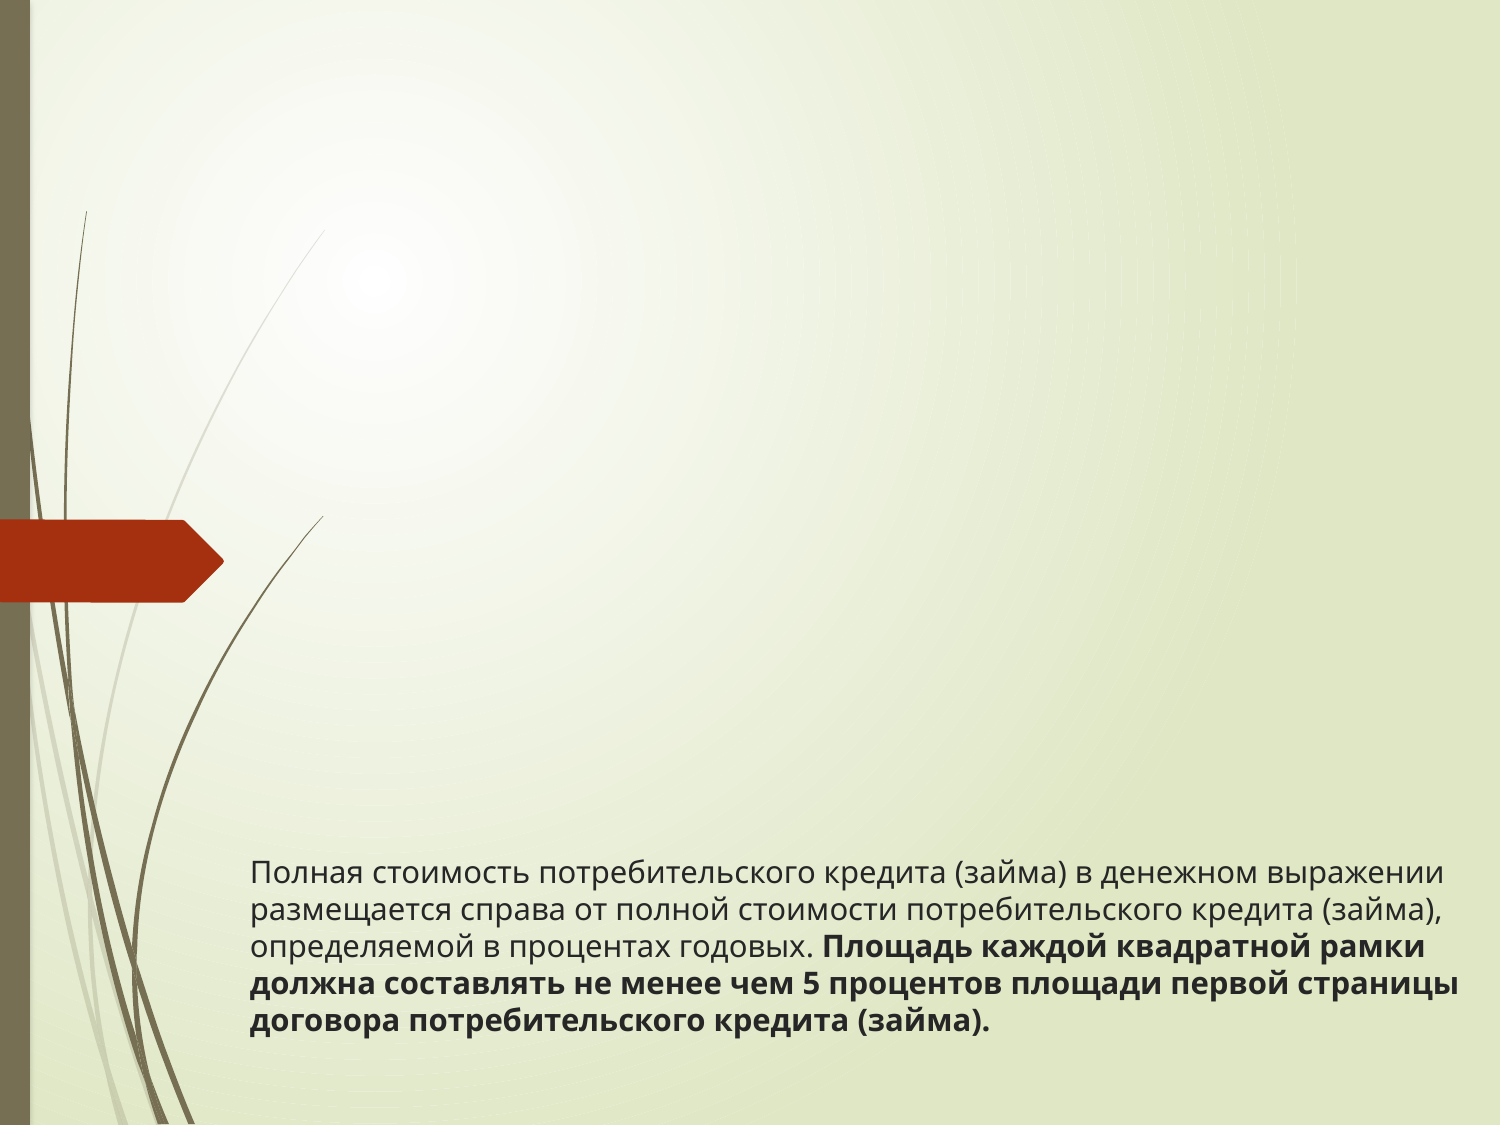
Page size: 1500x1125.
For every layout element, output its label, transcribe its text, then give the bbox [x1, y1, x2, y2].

title Полная стоимость потребительского кредита (займа) в денежном выражении размещается справа от полной стоимости потребительского кредита (займа), определяемой в процентах годовых. Площадь каждой квадратной рамки должна составлять не менее чем 5 процентов площади первой страницы договора потребительского кредита (займа). [234, 834, 1497, 1125]
